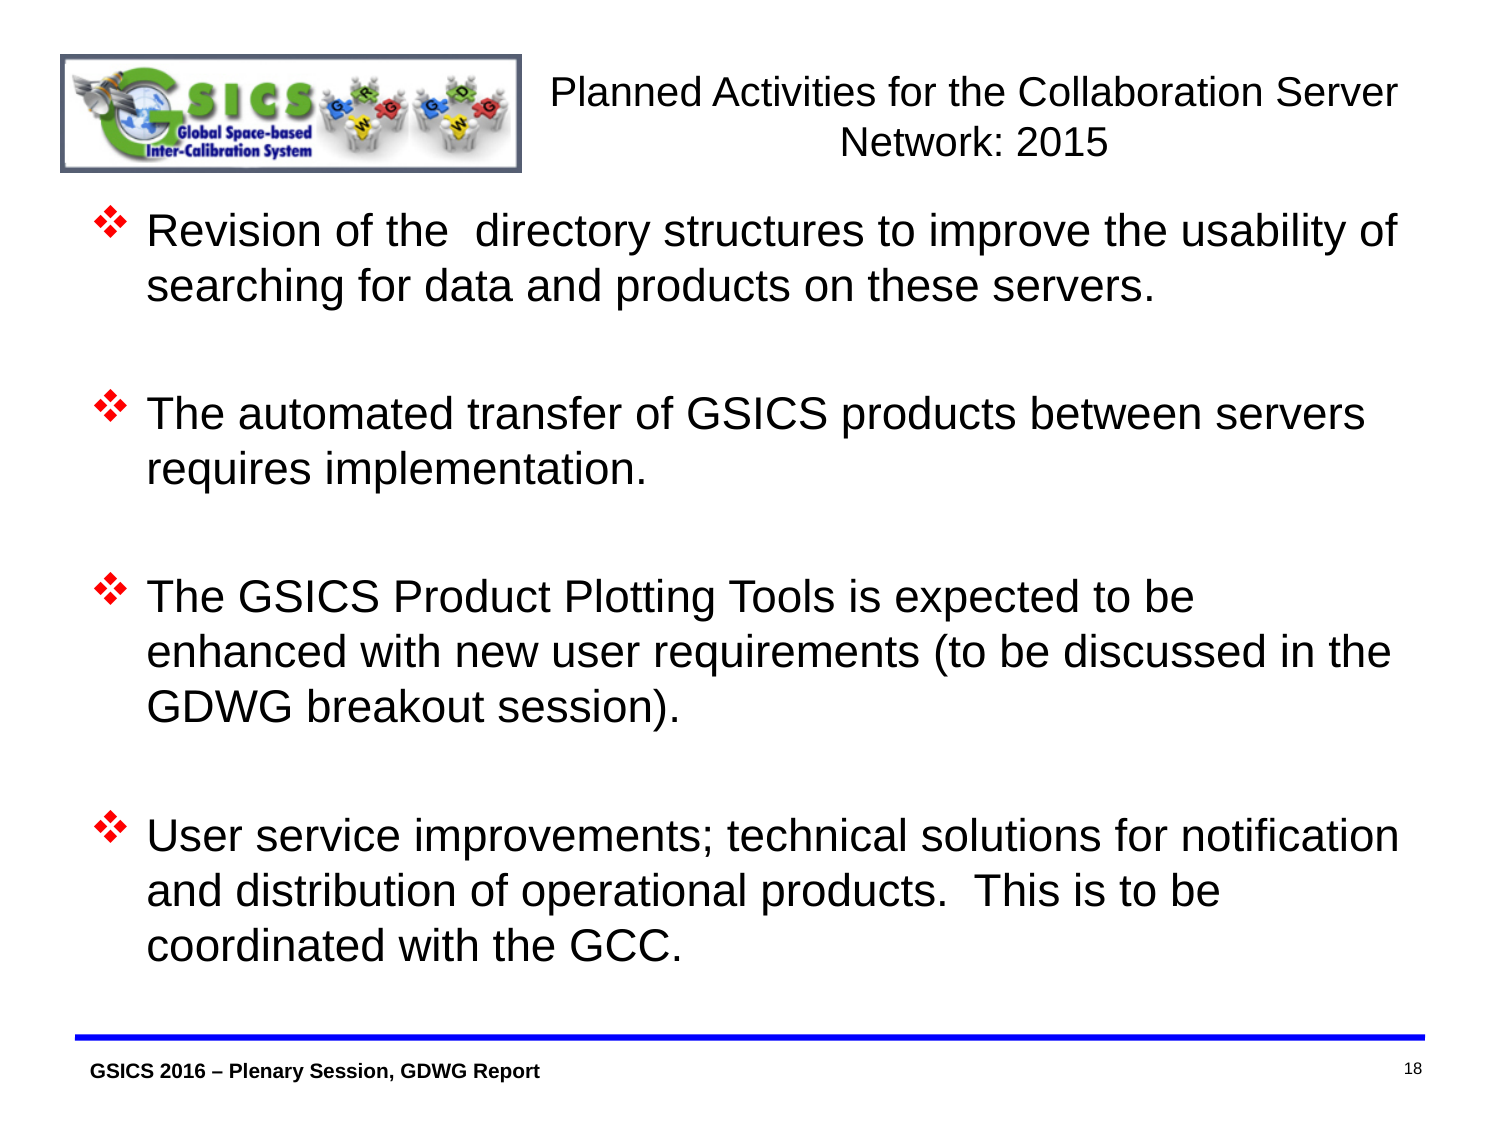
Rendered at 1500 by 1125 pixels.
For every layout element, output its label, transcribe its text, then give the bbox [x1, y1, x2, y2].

title Planned Activities for the Collaboration Server Network: 2015 [525, 57, 1424, 173]
slide_number 18 [1087, 1049, 1438, 1104]
picture [60, 54, 522, 173]
list Revision of the directory structures to improve the usability of searching for data and products on these servers. The automated transfer of GSICS products between servers requires implementation. The GSICS Product Plotting Tools is expected to be enhanced with new user requirements (to be discussed in the GDWG breakout session). User service improvements; technical solutions for notification and distribution of operational products. This is to be coordinated with the GCC. [74, 192, 1426, 1006]
